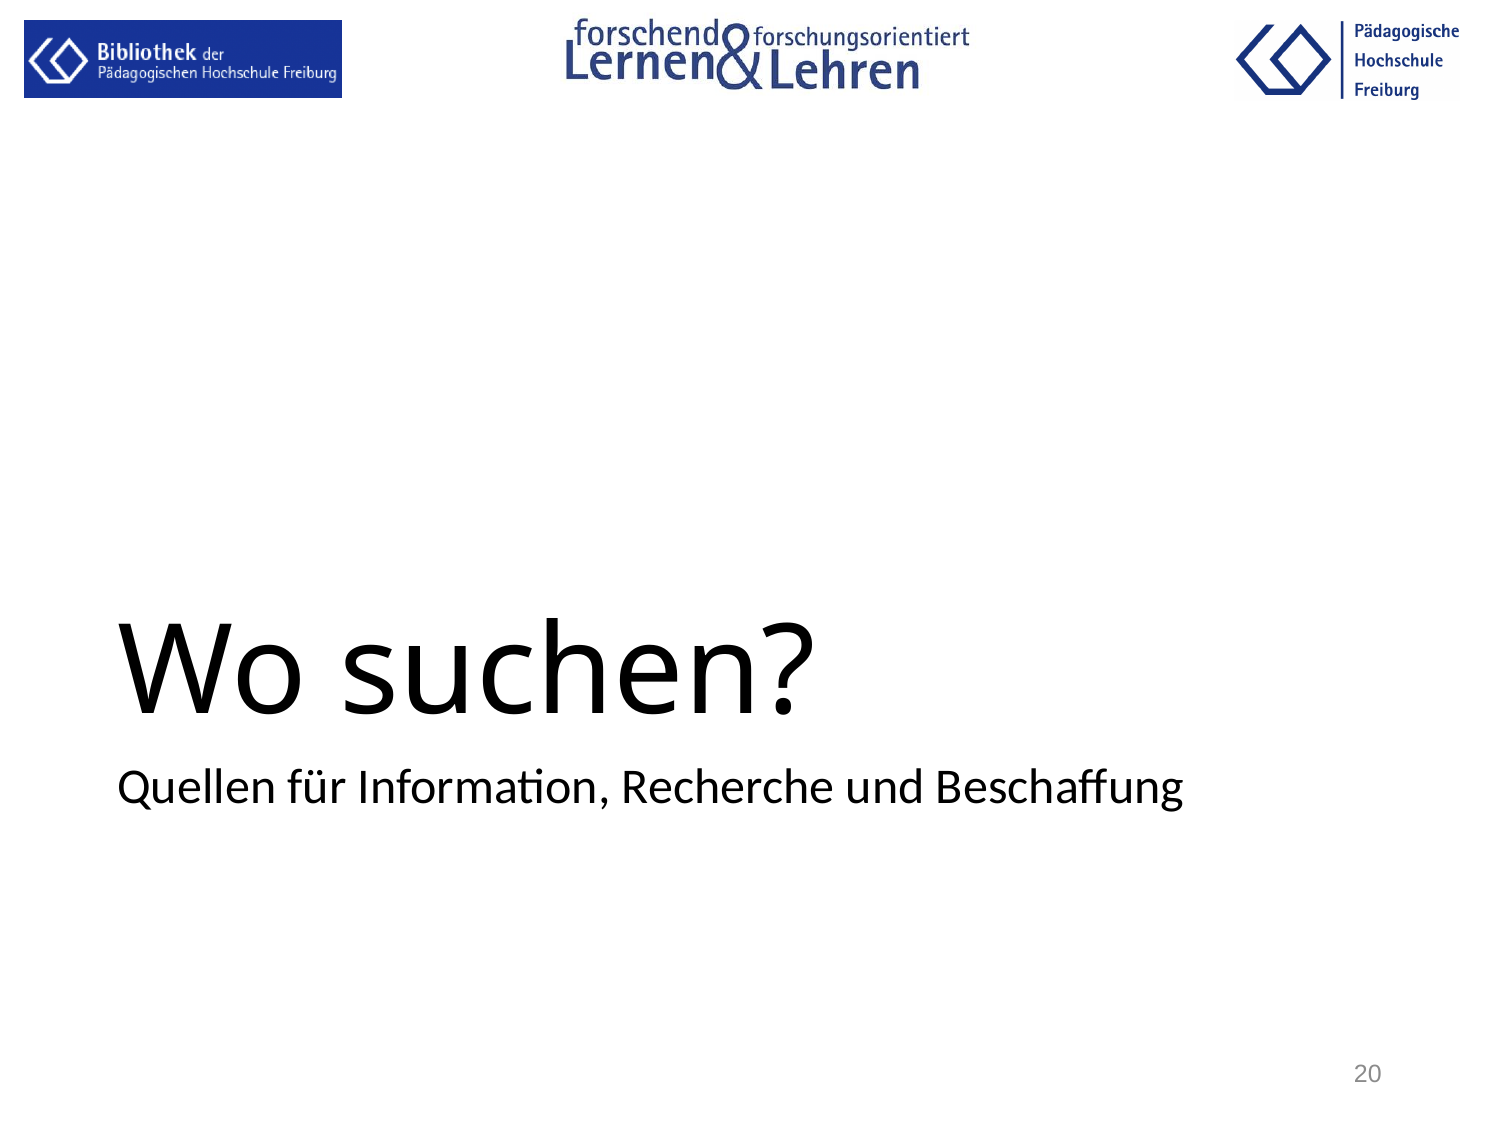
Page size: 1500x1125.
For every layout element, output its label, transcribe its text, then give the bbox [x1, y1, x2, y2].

slide_number 20 [1059, 1042, 1397, 1103]
picture [24, 20, 342, 98]
title Wo suchen? [102, 280, 1397, 749]
picture [552, 7, 987, 104]
list Quellen für Information, Recherche und Beschaffung [102, 752, 1397, 999]
picture [1234, 20, 1460, 101]
